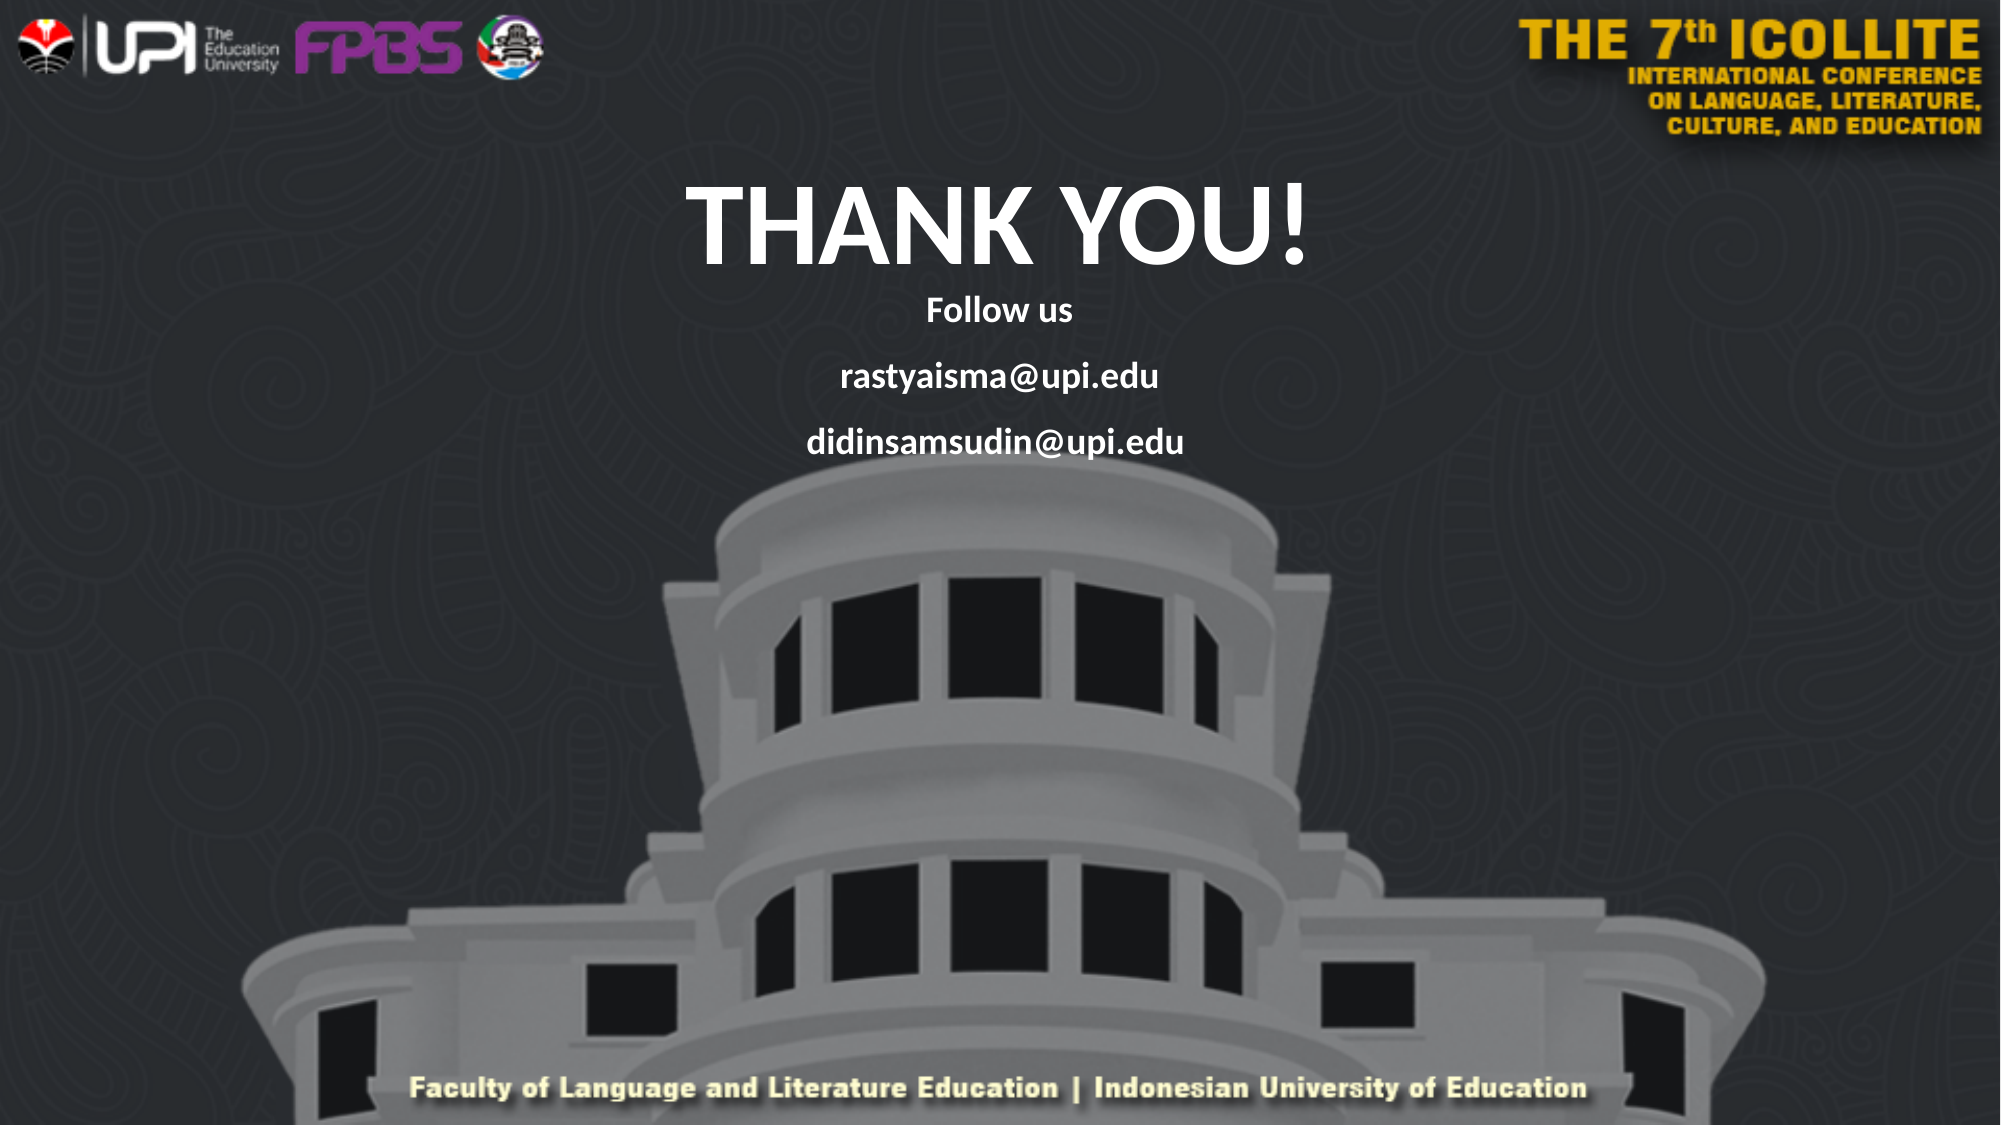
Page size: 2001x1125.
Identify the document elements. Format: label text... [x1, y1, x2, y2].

picture [0, 0, 2001, 1125]
subtitle Follow us rastyaisma@upi.edu didinsamsudin@upi.edu [249, 324, 1750, 488]
title THANK YOU! [249, 153, 1750, 271]
text_box [249, 271, 1750, 324]
